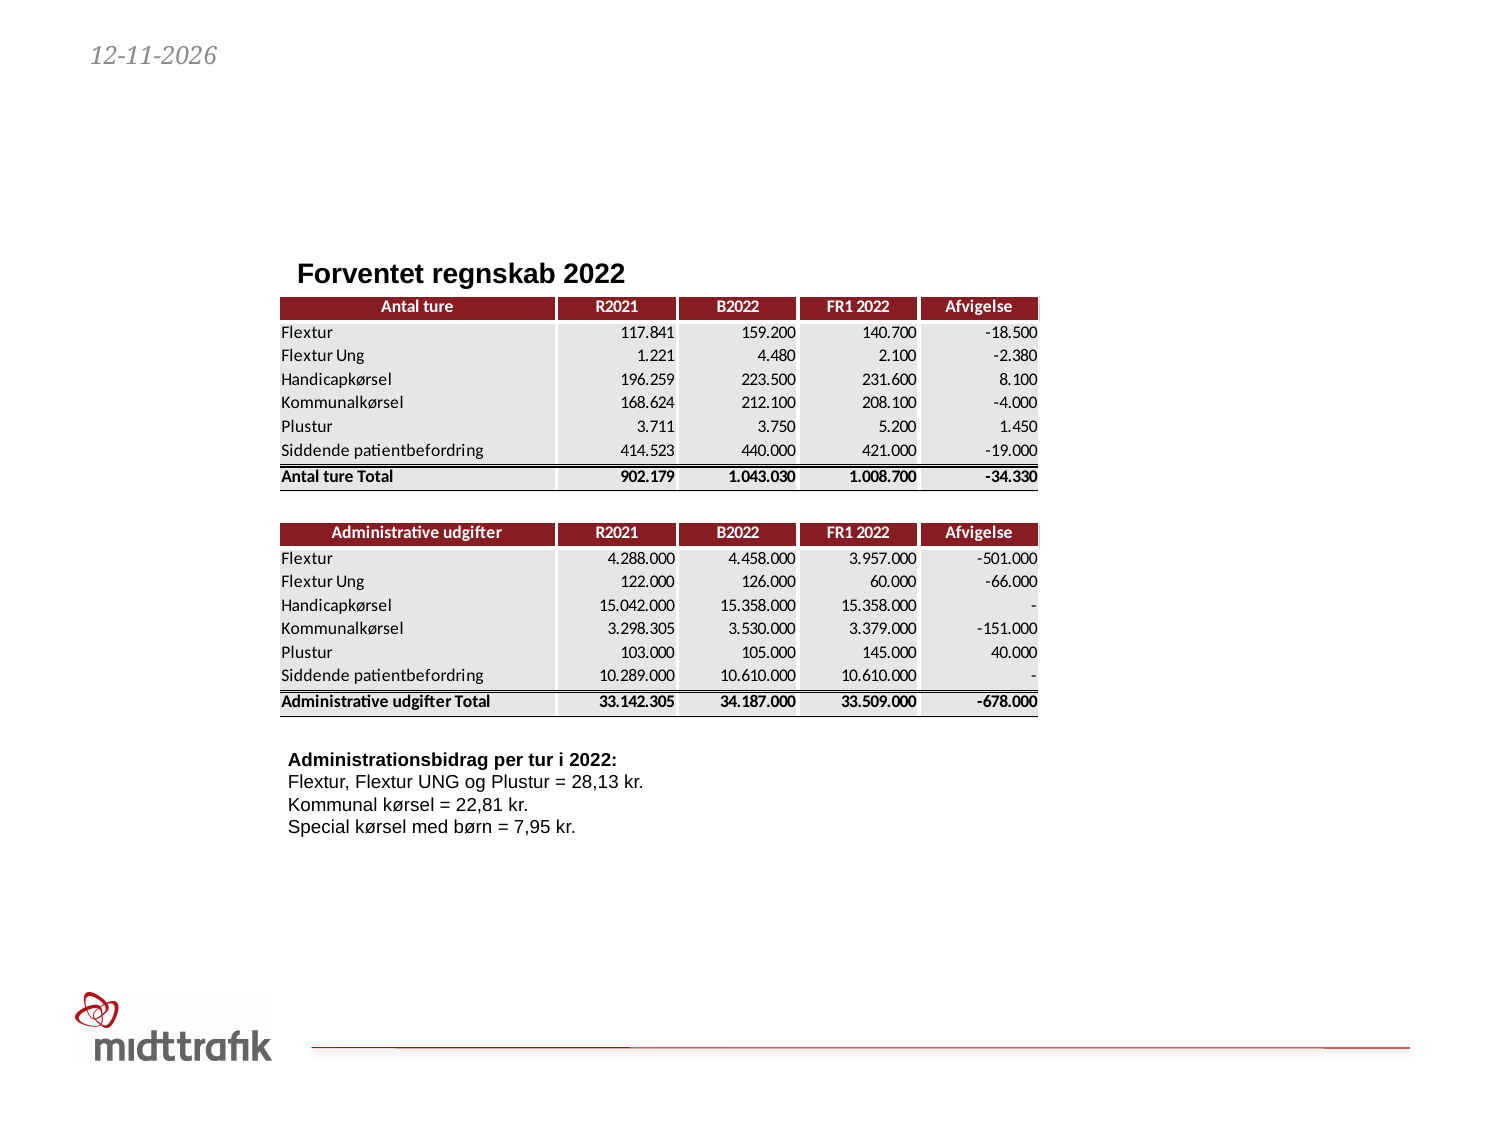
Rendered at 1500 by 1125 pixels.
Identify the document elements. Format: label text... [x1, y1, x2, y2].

text_box Administrationsbidrag per tur i 2022: Flextur, Flextur UNG og Plustur = 28,13 kr. Kommunal kørsel = 22,81 kr. Special kørsel med børn = 7,95 kr. [273, 740, 659, 845]
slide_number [75, 32, 425, 92]
picture [277, 296, 1041, 493]
picture [75, 992, 272, 1061]
picture [277, 522, 1041, 719]
text_box Forventet regnskab 2022 [274, 247, 641, 297]
